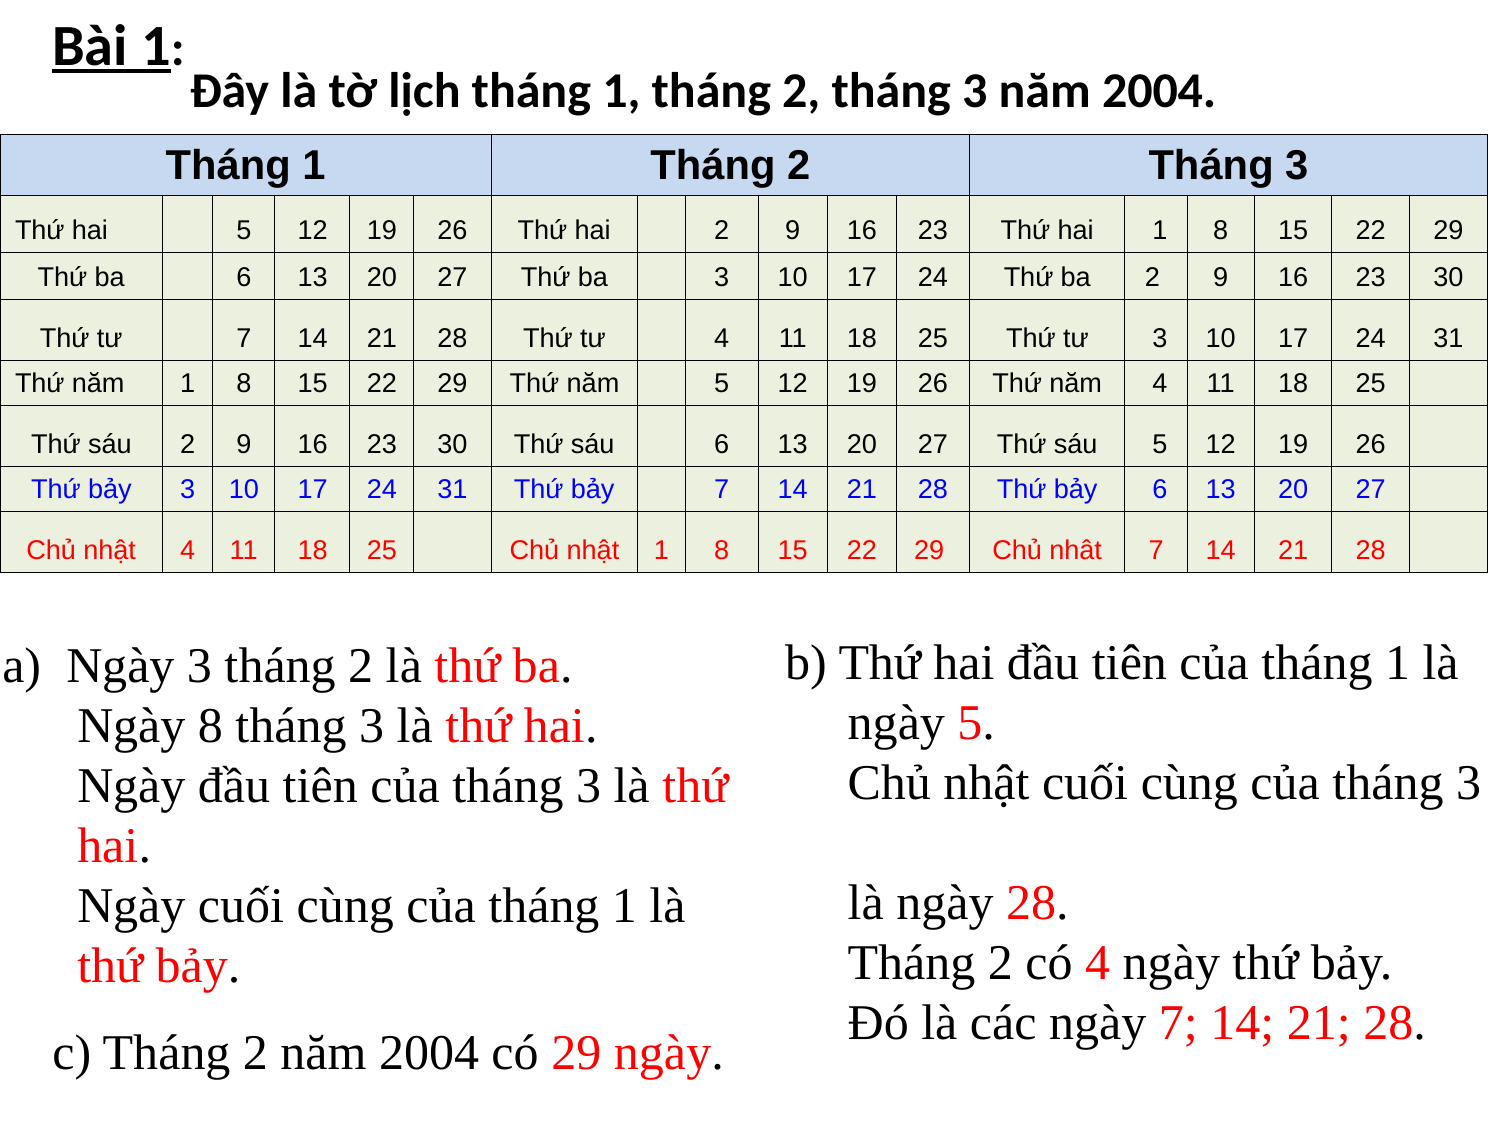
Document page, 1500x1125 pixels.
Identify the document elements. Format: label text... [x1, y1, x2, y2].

table_cell 15 [1255, 196, 1331, 252]
table_cell 4 [163, 512, 212, 572]
table_cell 28 [414, 300, 491, 360]
table_cell 12 [275, 196, 349, 252]
table_cell 18 [828, 300, 896, 360]
table_cell 26 [414, 196, 491, 252]
table_cell 10 [759, 253, 827, 299]
text_box c) Tháng 2 năm 2004 có 29 ngày. [37, 1012, 775, 1088]
table_cell Thứ hai [492, 196, 637, 252]
table_cell 11 [213, 512, 274, 572]
table_cell 1 [163, 361, 212, 405]
table_cell 25 [897, 300, 969, 360]
table_cell 13 [275, 253, 349, 299]
table_cell [638, 253, 685, 299]
table_cell 3 [1125, 300, 1187, 360]
table_cell 29 [414, 361, 491, 405]
table_cell [638, 467, 685, 511]
table_cell [638, 406, 685, 466]
table_cell 31 [414, 467, 491, 511]
table_cell 17 [275, 467, 349, 511]
table_cell Thứ ba [492, 253, 637, 299]
table_header Tháng 3 [970, 135, 1487, 195]
table_cell 3 [163, 467, 212, 511]
table_cell Chủ nhật [1, 512, 162, 572]
table_cell 21 [828, 467, 896, 511]
table_cell 4 [686, 300, 758, 360]
table_cell 21 [350, 300, 413, 360]
table_cell 17 [828, 253, 896, 299]
table_header Tháng 2 [492, 135, 969, 195]
table_cell [1410, 406, 1487, 466]
table_cell Thứ sáu [1, 406, 162, 466]
table_cell 30 [414, 406, 491, 466]
table_cell 11 [759, 300, 827, 360]
table_cell [1410, 467, 1487, 511]
table_cell 19 [1255, 406, 1331, 466]
table_cell 24 [1332, 300, 1409, 360]
table_cell 12 [1188, 406, 1254, 466]
table_cell 5 [686, 361, 758, 405]
table_cell Thứ tư [1, 300, 162, 360]
table_cell [163, 196, 212, 252]
table_cell Thứ bảy [970, 467, 1124, 511]
table_cell 26 [897, 361, 969, 405]
table_cell Thứ hai [970, 196, 1124, 252]
table_cell Thứ hai [1, 196, 162, 252]
table_cell 2 [163, 406, 212, 466]
table_cell 28 [897, 467, 969, 511]
text_box a) Ngày 3 tháng 2 là thứ ba. Ngày 8 tháng 3 là thứ hai. Ngày đầu tiên của tháng 3 là thứ hai. Ngày cuối cùng của tháng 1 là thứ bảy. [0, 575, 763, 1000]
table_cell 16 [828, 196, 896, 252]
table_cell 20 [1255, 467, 1331, 511]
table_cell 7 [1125, 512, 1187, 562]
table_cell 23 [897, 196, 969, 252]
table_cell Thứ năm [1, 361, 162, 405]
table_cell Thứ tư [492, 300, 637, 360]
table_cell 13 [759, 406, 827, 466]
table_cell 6 [686, 406, 758, 466]
table_cell Thứ bảy [492, 467, 637, 511]
table_cell 28 [1332, 512, 1409, 562]
table_cell [638, 361, 685, 405]
table_cell 19 [828, 361, 896, 405]
table_cell 27 [414, 253, 491, 299]
table_cell [163, 253, 212, 299]
table_cell 30 [1410, 253, 1487, 299]
table_cell [414, 512, 491, 572]
table_cell Thứ bảy [1, 467, 162, 511]
table_cell 1 [638, 512, 685, 572]
text_box Đây là tờ lịch tháng 1, tháng 2, tháng 3 năm 2004. [174, 49, 1400, 125]
table_cell 19 [350, 196, 413, 252]
table_cell 9 [759, 196, 827, 252]
table_cell Thứ ba [1, 253, 162, 299]
table_cell 3 [686, 253, 758, 299]
table_cell [638, 300, 685, 360]
table_cell 8 [213, 361, 274, 405]
table_cell 6 [213, 253, 274, 299]
table_cell 2 [1125, 253, 1187, 299]
table_cell 20 [350, 253, 413, 299]
table_cell Chủ nhật [492, 512, 637, 572]
table_cell 24 [350, 467, 413, 511]
table_cell Thứ năm [492, 361, 637, 405]
table_cell 24 [897, 253, 969, 299]
table_cell 8 [686, 512, 758, 572]
table_cell 22 [828, 512, 896, 562]
table_cell 17 [1255, 300, 1331, 360]
table_cell 18 [1255, 361, 1331, 405]
table_cell [163, 300, 212, 360]
table_cell 13 [1188, 467, 1254, 511]
table_cell 9 [1188, 253, 1254, 299]
table_cell 7 [213, 300, 274, 360]
text_box b) Thứ hai đầu tiên của tháng 1 là ngày 5. Chủ nhật cuối cùng của tháng 3 là ngày 28. Tháng 2 có 4 ngày thứ bảy. Đó là các ngày 7; 14; 21; 28. [770, 562, 1500, 1058]
table_cell 16 [275, 406, 349, 466]
table_header Tháng 1 [1, 135, 491, 195]
table_cell 22 [350, 361, 413, 405]
table_cell 10 [1188, 300, 1254, 360]
table_cell 29 [1410, 196, 1487, 252]
table_cell 31 [1410, 300, 1487, 360]
table_cell 29 [897, 512, 969, 562]
table_cell 15 [759, 512, 827, 572]
table_cell 10 [213, 467, 274, 511]
table_cell 18 [275, 512, 349, 572]
table_cell 9 [213, 406, 274, 466]
table_cell 16 [1255, 253, 1331, 299]
table_cell Thứ tư [970, 300, 1124, 360]
table_cell [638, 196, 685, 252]
table_cell 1 [1125, 196, 1187, 252]
table_cell 25 [1332, 361, 1409, 405]
table_cell 21 [1255, 512, 1331, 562]
table_cell [1410, 512, 1487, 562]
table_cell 23 [350, 406, 413, 466]
table_cell Chủ nhât [970, 512, 1124, 562]
table_cell 14 [759, 467, 827, 511]
table_cell 27 [1332, 467, 1409, 511]
table_cell 15 [275, 361, 349, 405]
table_cell 25 [350, 512, 413, 572]
table_cell 6 [1125, 467, 1187, 511]
text_box Bài 1: [37, 0, 300, 85]
table_cell 23 [1332, 253, 1409, 299]
table_cell Thứ ba [970, 253, 1124, 299]
table_cell 7 [686, 467, 758, 511]
table_cell 11 [1188, 361, 1254, 405]
table_cell [1410, 361, 1487, 405]
table_cell 14 [1188, 512, 1254, 562]
table_cell 5 [1125, 406, 1187, 466]
table_cell Thứ năm [970, 361, 1124, 405]
table_cell 26 [1332, 406, 1409, 466]
table_cell Thứ sáu [970, 406, 1124, 466]
table_cell 27 [897, 406, 969, 466]
table_cell 12 [759, 361, 827, 405]
table_cell 5 [213, 196, 274, 252]
table_cell 22 [1332, 196, 1409, 252]
table_cell 8 [1188, 196, 1254, 252]
table_cell 2 [686, 196, 758, 252]
table_cell 14 [275, 300, 349, 360]
table_cell Thứ sáu [492, 406, 637, 466]
table_cell 20 [828, 406, 896, 466]
table_cell 4 [1125, 361, 1187, 405]
